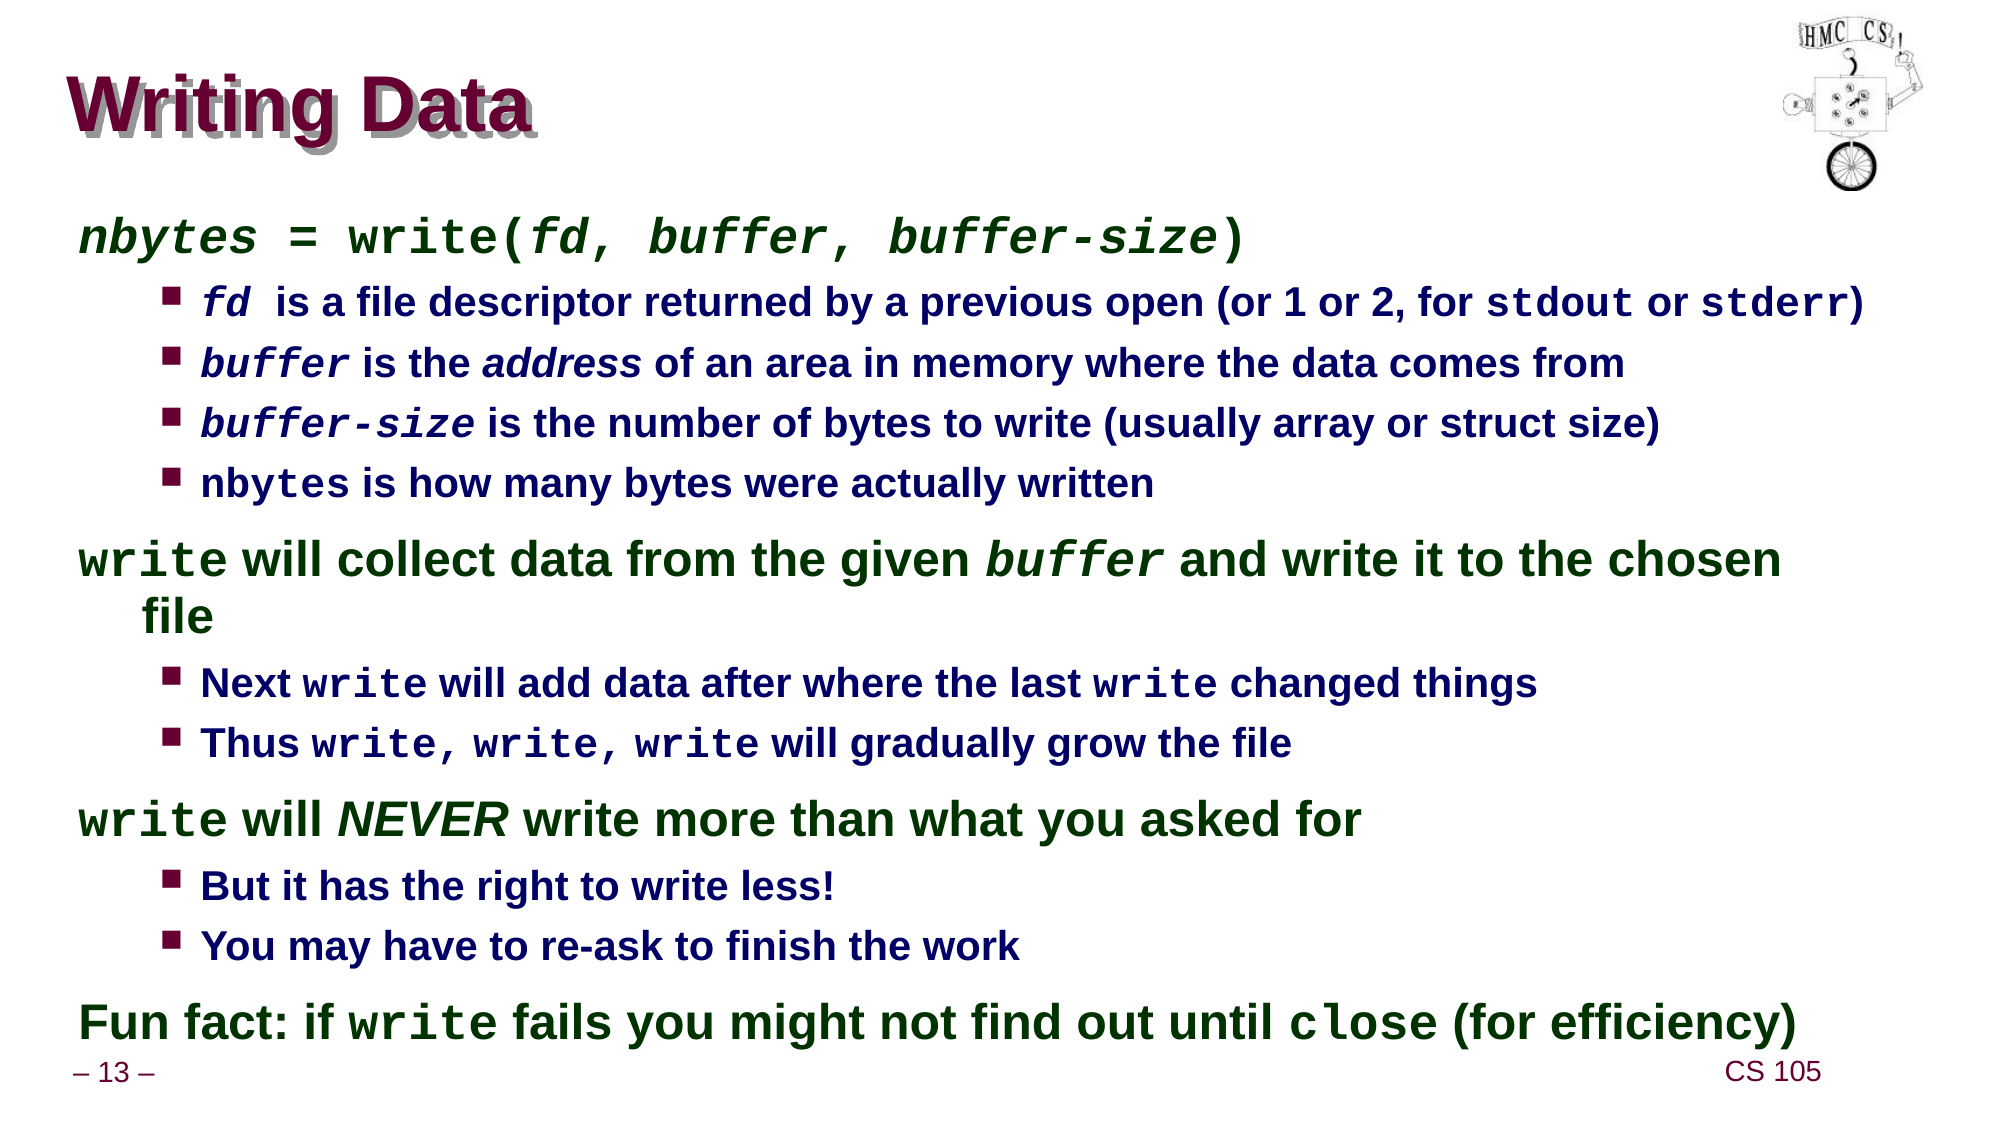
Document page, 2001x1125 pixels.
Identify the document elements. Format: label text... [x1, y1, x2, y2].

title Writing Data [66, 37, 1763, 175]
list nbytes = write(fd, buffer, buffer-size) fd is a file descriptor returned by a previous open (or 1 or 2, for stdout or stderr) buffer is the address of an area in memory where the data comes from buffer-size is the number of bytes to write (usually array or struct size) nbytes is how many bytes were actually written write will collect data from the given buffer and write it to the chosen file Next write will add data after where the last write changed things Thus write, write, write will gradually grow the file write will NEVER write more than what you asked for But it has the right to write less! You may have to re-ask to finish the work Fun fact: if write fails you might not find out until close (for efficiency) [63, 200, 1881, 1058]
picture [1783, 12, 1923, 191]
